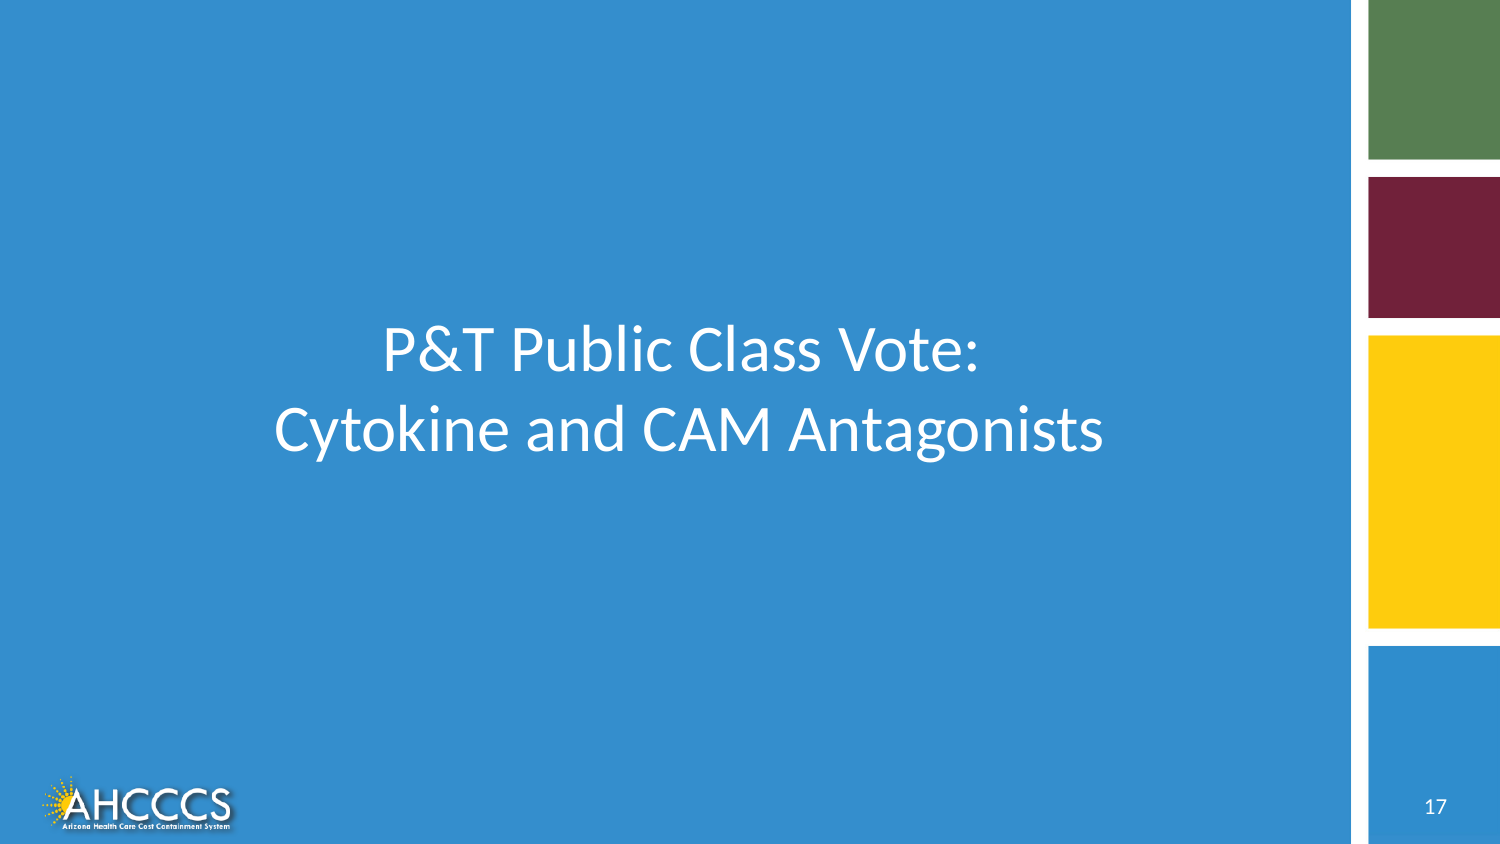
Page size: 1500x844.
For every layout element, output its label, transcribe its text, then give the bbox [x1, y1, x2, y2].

title P&T Public Class Vote: Cytokine and CAM Antagonists [89, 84, 1290, 472]
picture [0, 0, 1500, 844]
